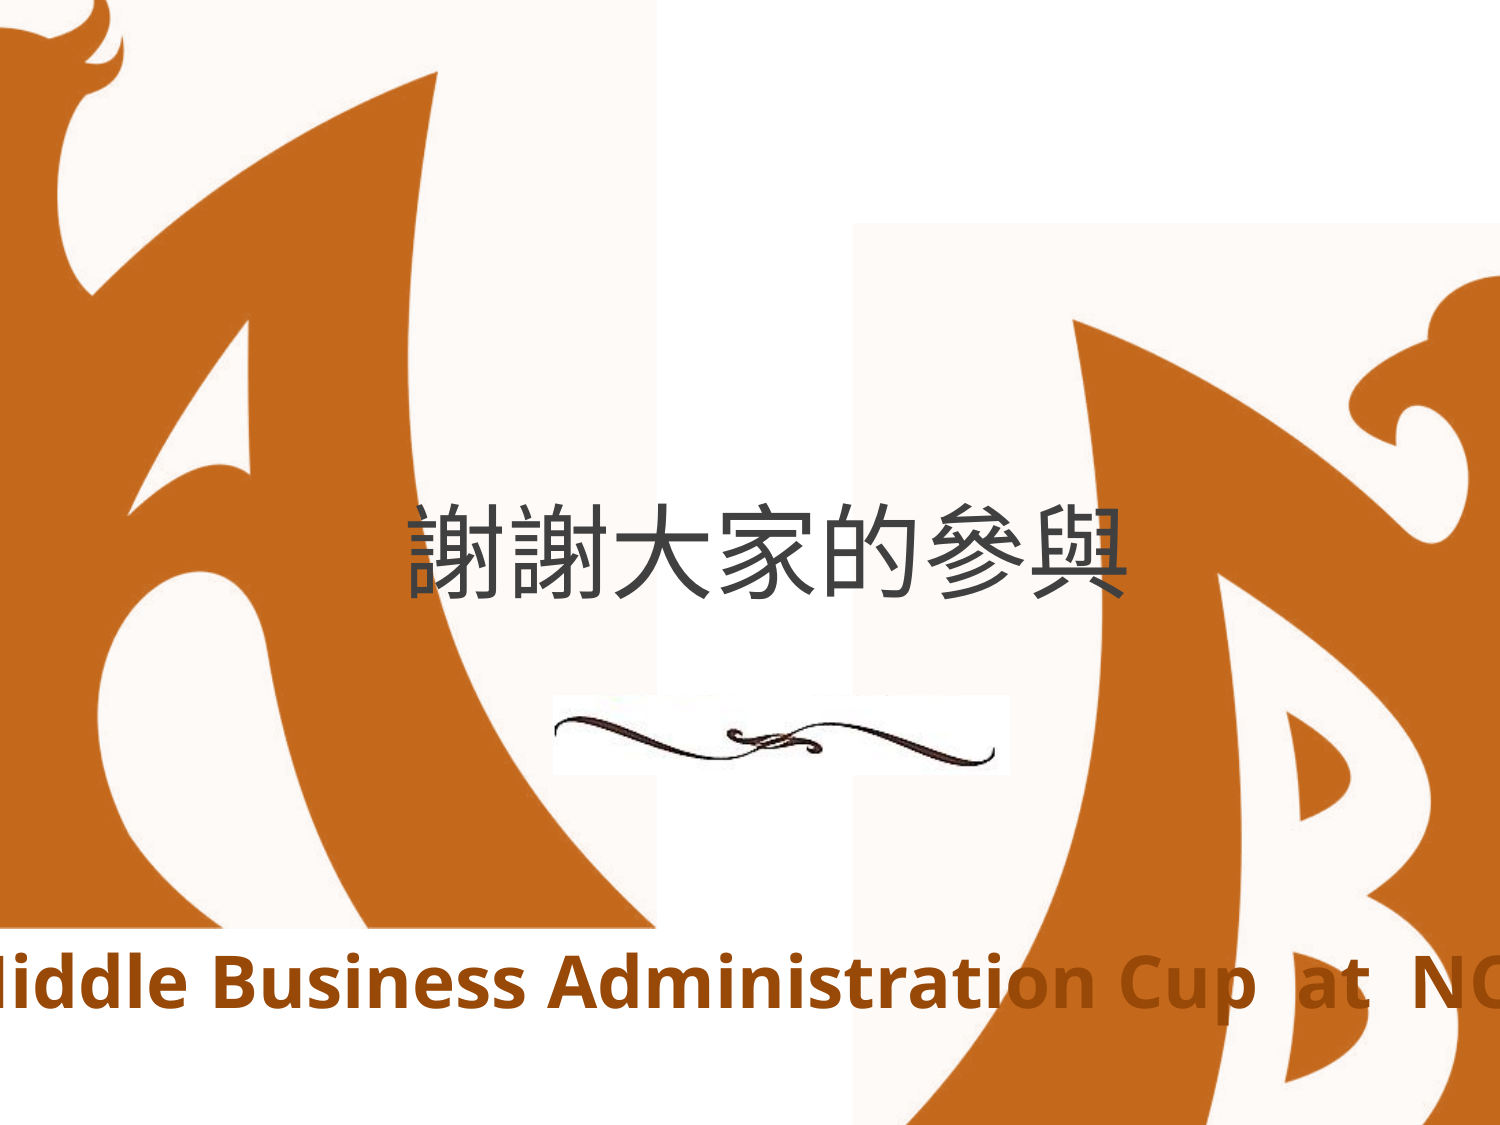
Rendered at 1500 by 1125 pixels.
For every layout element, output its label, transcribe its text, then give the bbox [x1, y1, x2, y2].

text_box 謝謝大家的參與 [663, 479, 848, 620]
picture [0, 0, 1500, 1125]
text_box Middle Business Administration Cup at NCUE [0, 928, 848, 1031]
